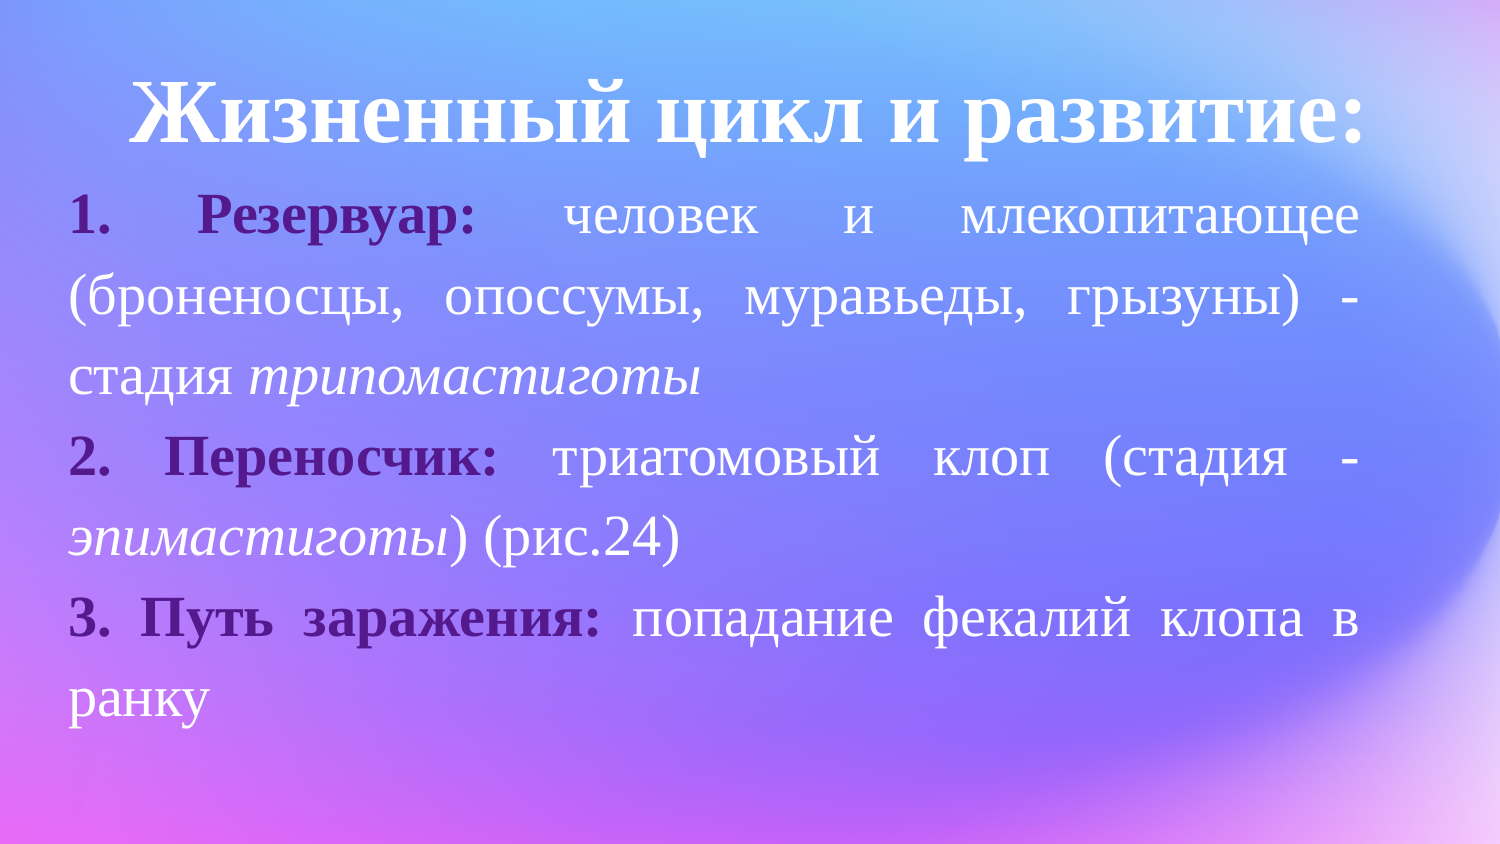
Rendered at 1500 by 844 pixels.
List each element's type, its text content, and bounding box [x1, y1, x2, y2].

picture [0, 0, 1500, 844]
title 1. Резервуар: человек и млекопитающее (броненосцы, опоссумы, муравьеды, грызуны) - стадия трипомастиготы 2. Переносчик: триатомовый клоп (стадия - эпимастиготы) (рис.24) 3. Путь заражения: попадание фекалий клопа в ранку [53, 161, 1376, 812]
text_box Жизненный цикл и развитие: [88, 43, 1433, 279]
